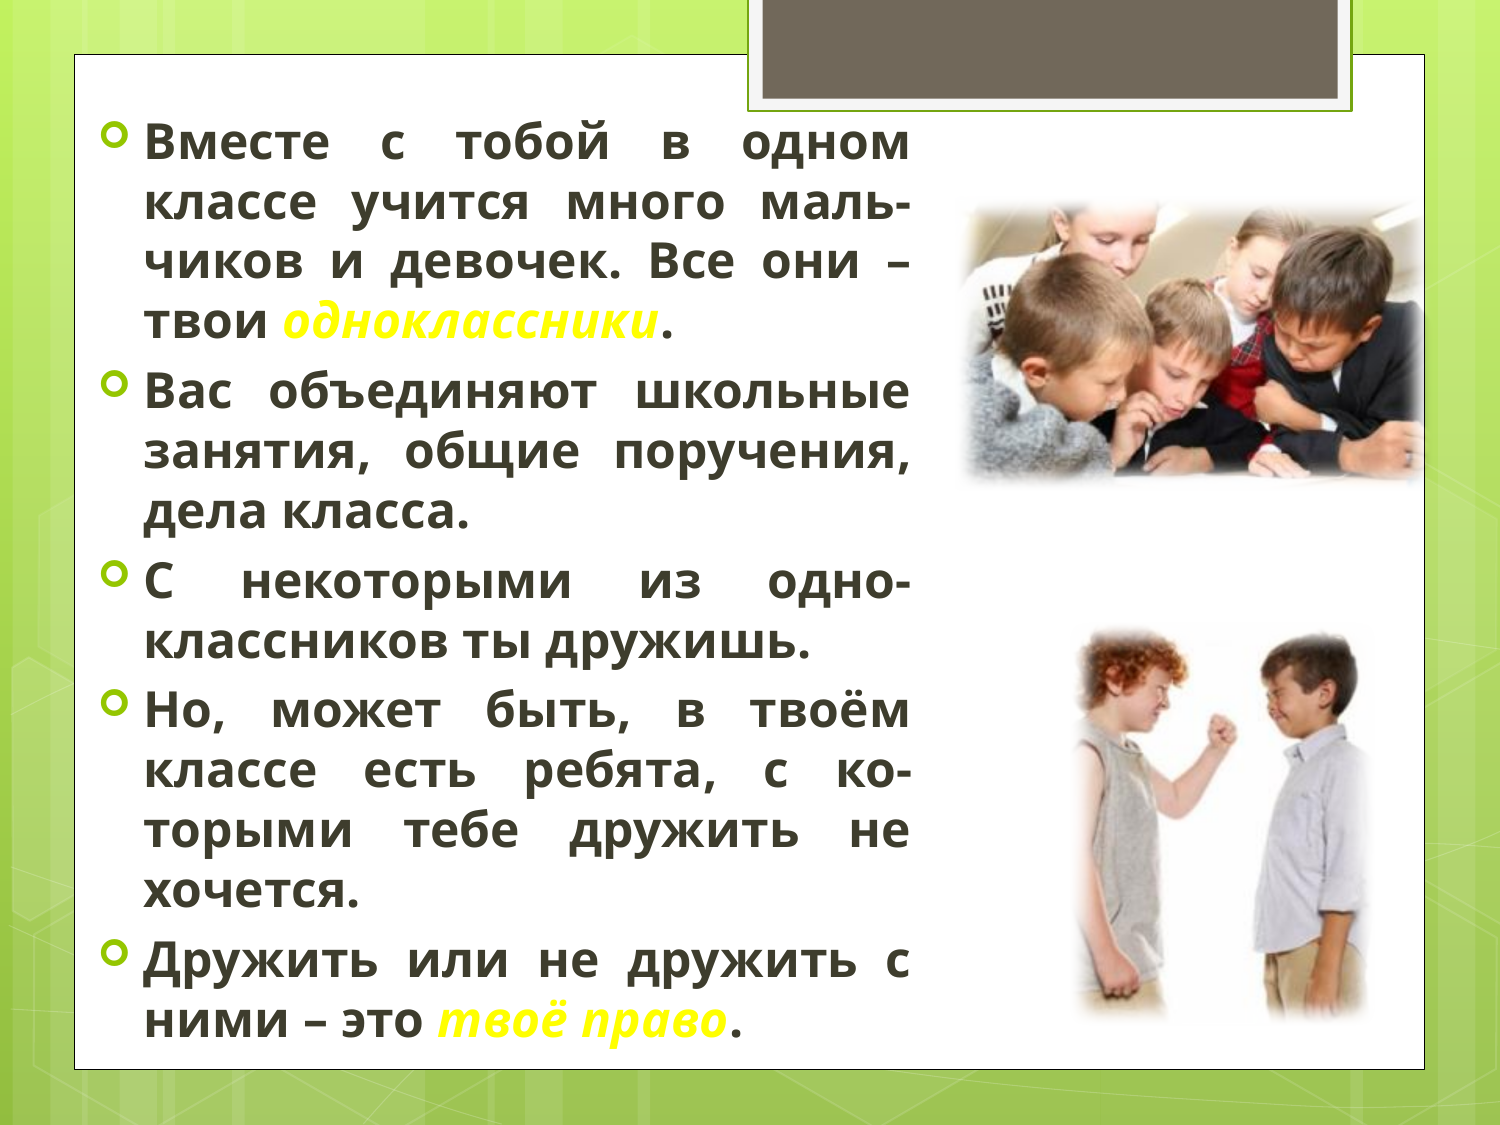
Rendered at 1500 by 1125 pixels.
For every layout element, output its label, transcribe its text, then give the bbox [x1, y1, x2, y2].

picture [955, 195, 1433, 491]
list Вместе с тобой в одном классе учится много маль-чиков и девочек. Все они – твои одноклассники. Вас объединяют школьные занятия, общие поручения, дела класса. С некоторыми из одно-классников ты дружишь. Но, может быть, в твоём классе есть ребята, с ко-торыми тебе дружить не хочется. Дружить или не дружить с ними – это твоё право. [76, 101, 928, 1071]
picture [1068, 621, 1377, 1027]
